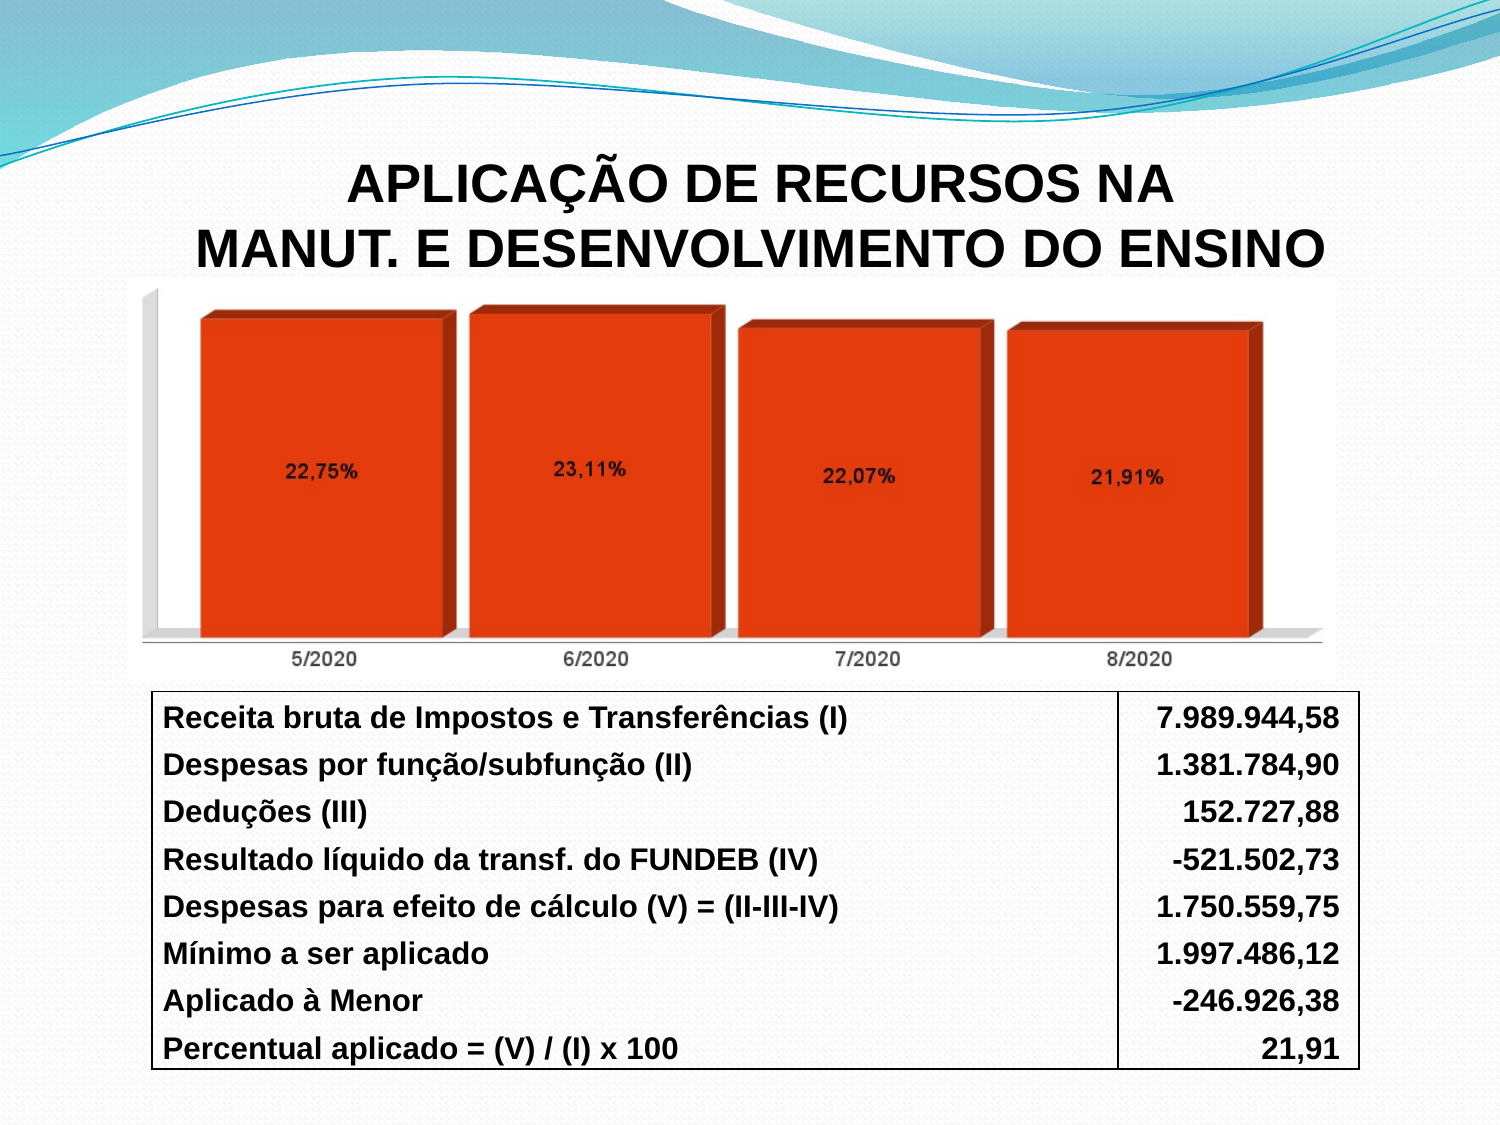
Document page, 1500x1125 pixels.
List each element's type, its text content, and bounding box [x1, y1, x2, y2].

table_cell 1.750.559,75 [1119, 880, 1358, 928]
table_cell Deduções (III) [153, 786, 1117, 833]
table_cell Despesas por função/subfunção (II) [153, 739, 1117, 786]
table_cell 21,91 [1119, 1022, 1358, 1068]
table_cell -521.502,73 [1119, 833, 1358, 880]
table_cell Aplicado à Menor [153, 975, 1117, 1022]
table_cell Percentual aplicado = (V) / (I) x 100 [153, 1022, 1117, 1068]
picture [128, 277, 1337, 680]
table_header 7.989.944,58 [1119, 692, 1358, 739]
table_cell 1.381.784,90 [1119, 739, 1358, 786]
table_cell Resultado líquido da transf. do FUNDEB (IV) [153, 833, 1117, 880]
table_header Receita bruta de Impostos e Transferências (I) [153, 693, 1117, 739]
table_cell 1.997.486,12 [1119, 928, 1358, 975]
table_cell Mínimo a ser aplicado [153, 928, 1117, 975]
text_box APLICAÇÃO DE RECURSOS NA MANUT. E DESENVOLVIMENTO DO ENSINO [82, 140, 1442, 286]
table_cell 152.727,88 [1119, 786, 1358, 833]
table_cell -246.926,38 [1119, 975, 1358, 1022]
table_cell Despesas para efeito de cálculo (V) = (II-III-IV) [153, 880, 1117, 928]
